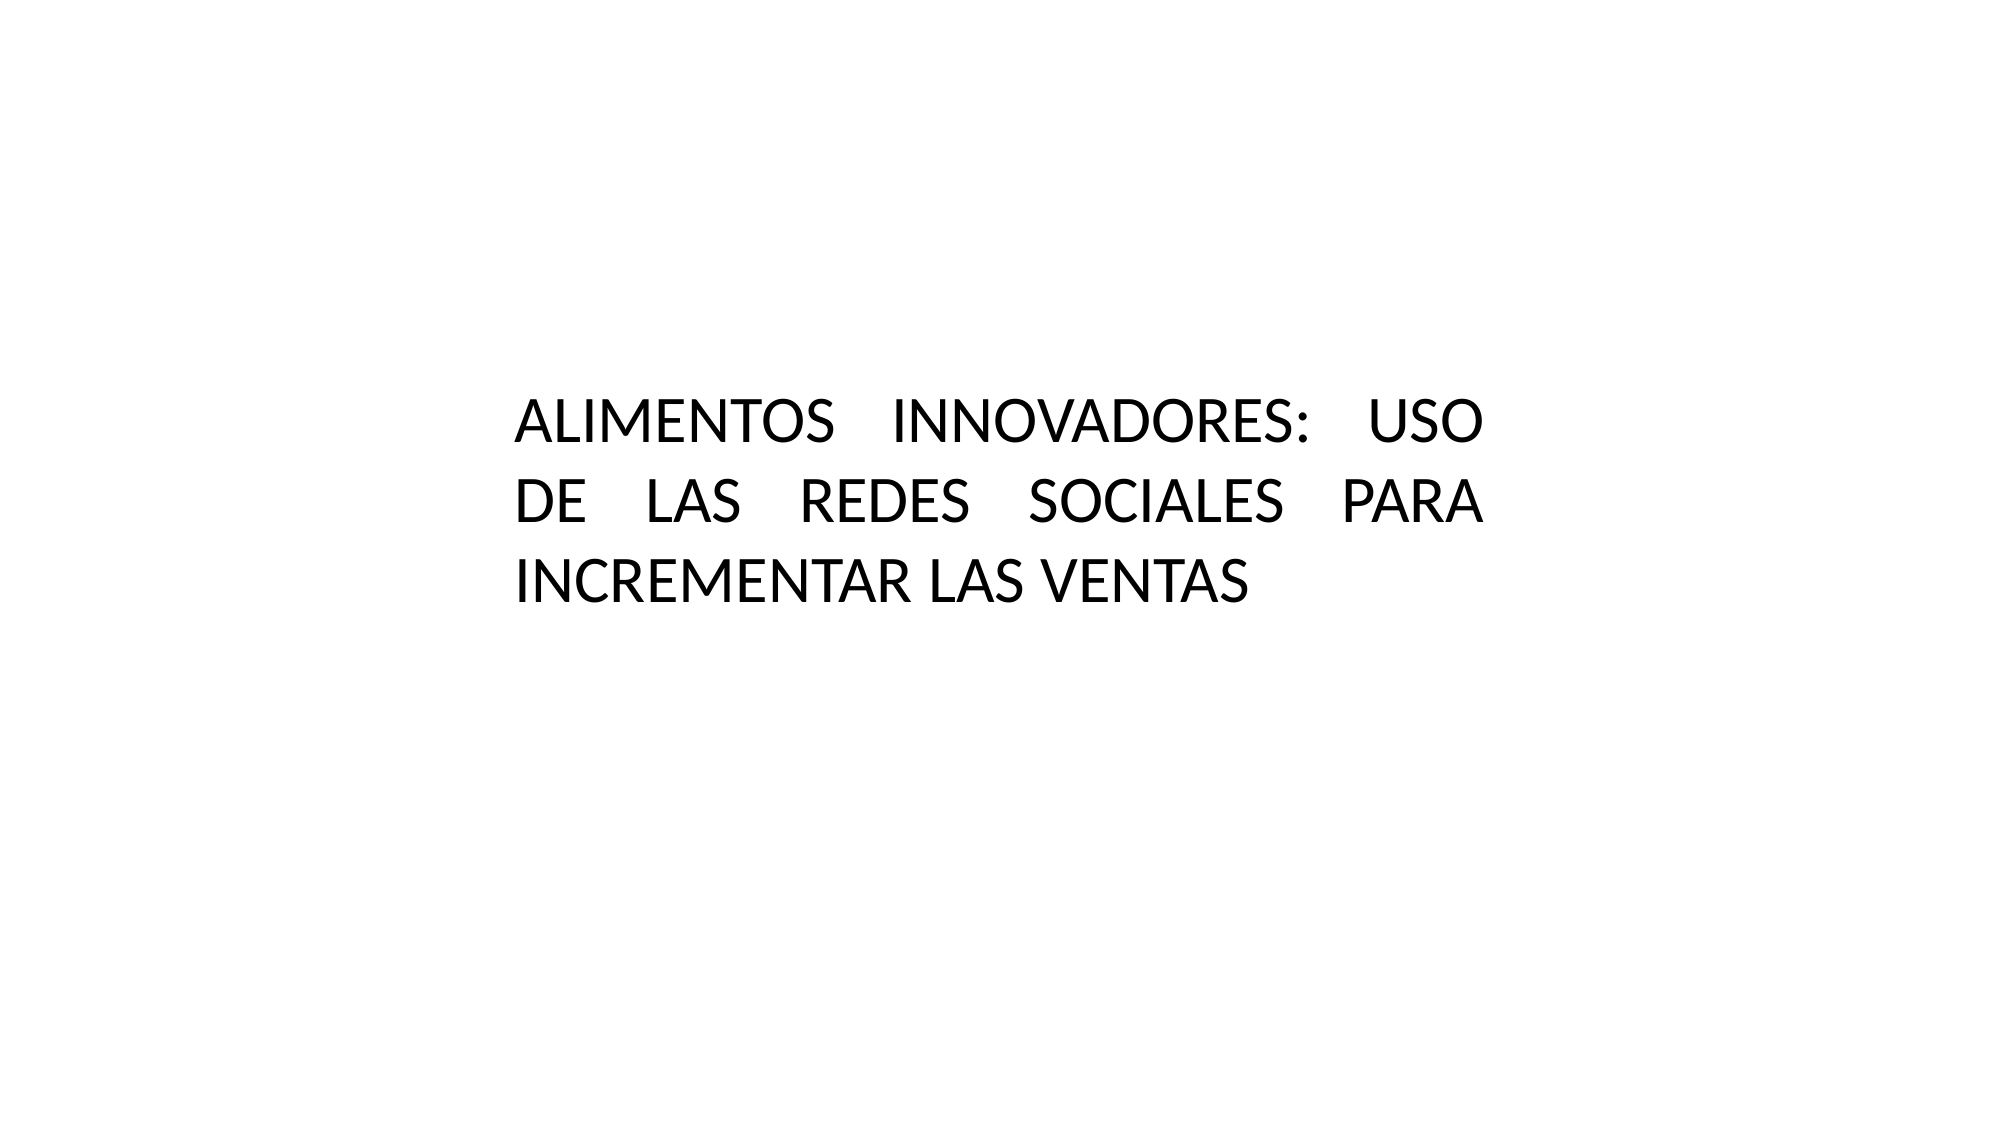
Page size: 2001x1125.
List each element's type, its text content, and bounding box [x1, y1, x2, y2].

text_box ALIMENTOS INNOVADORES: USO DE LAS REDES SOCIALES PARA INCREMENTAR LAS VENTAS [500, 368, 1500, 624]
